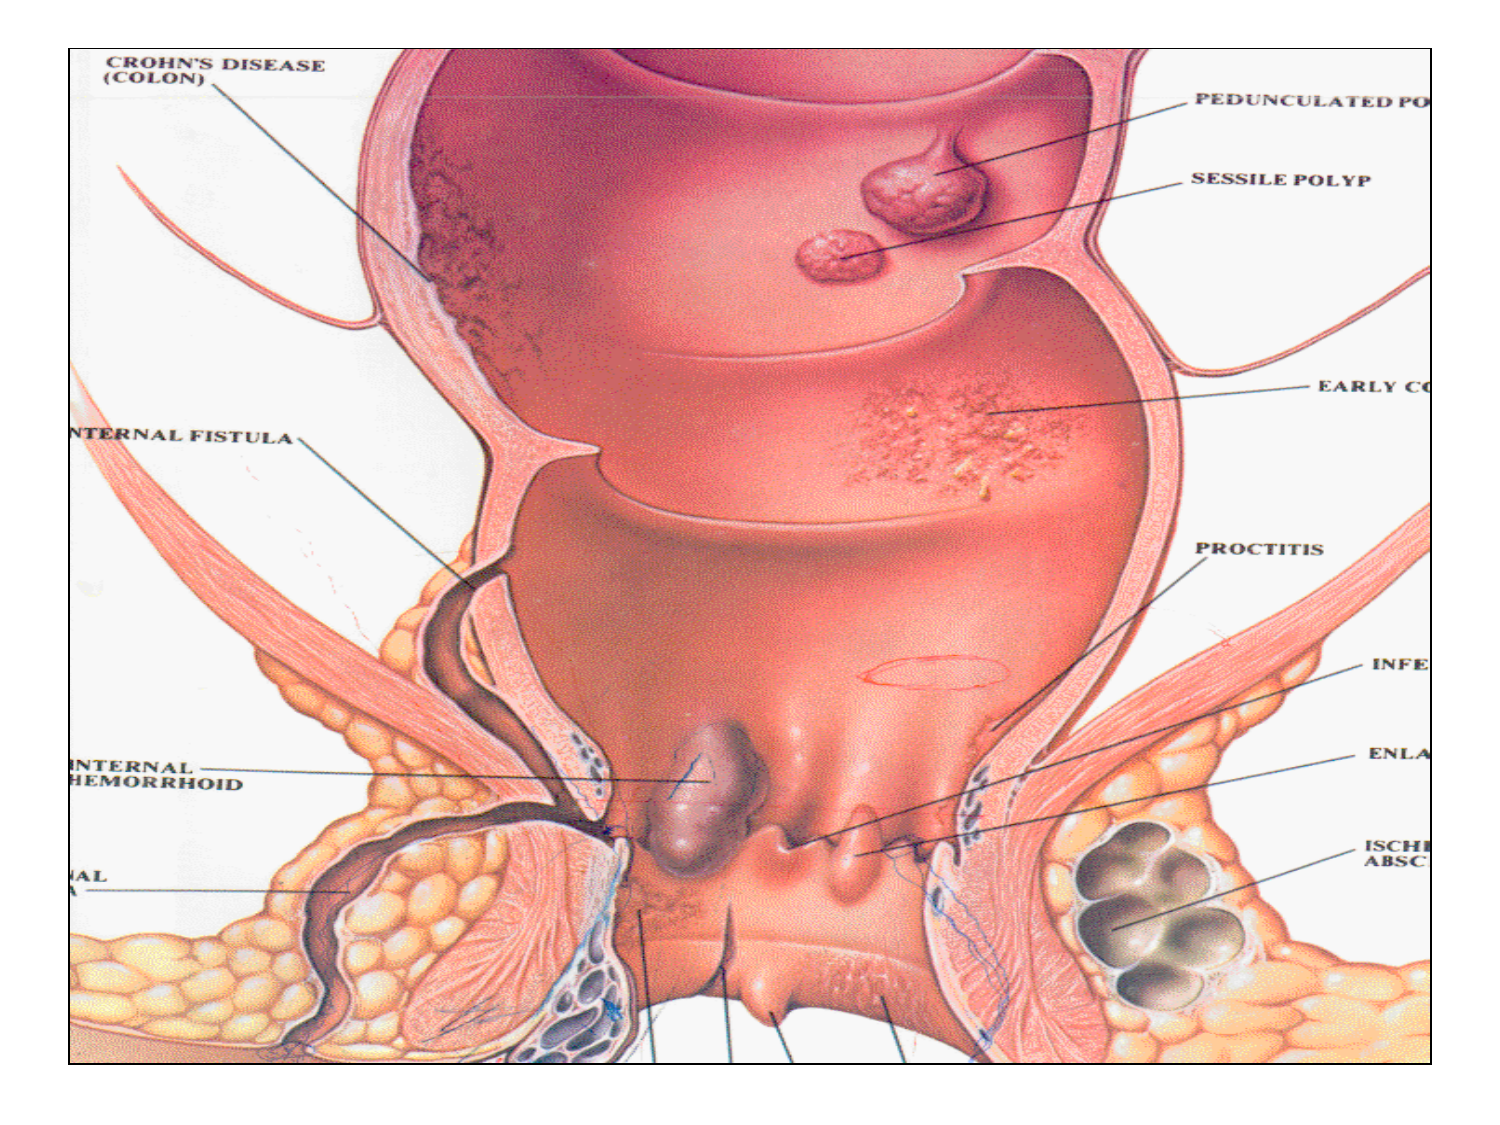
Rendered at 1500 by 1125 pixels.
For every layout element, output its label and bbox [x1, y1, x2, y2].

list [70, 49, 1430, 1063]
